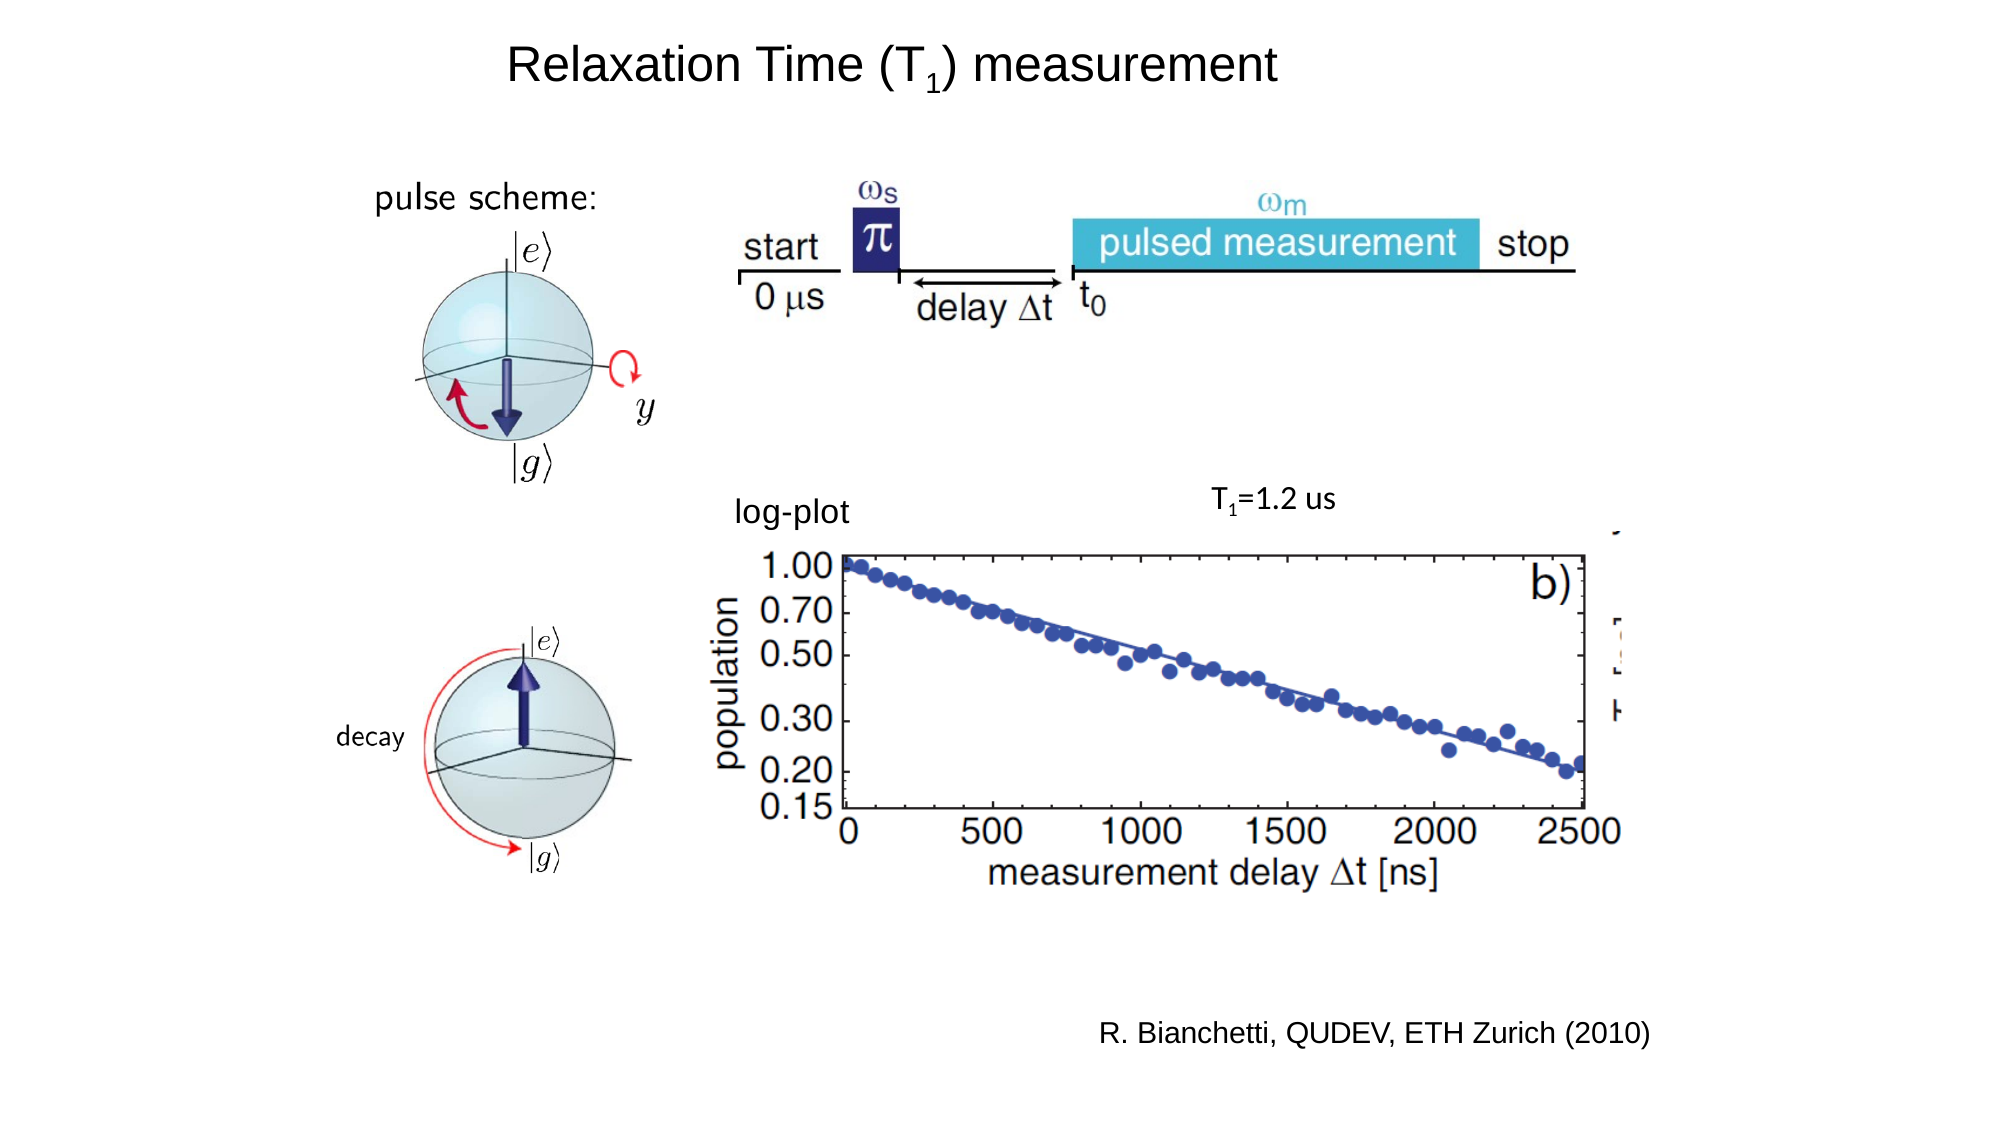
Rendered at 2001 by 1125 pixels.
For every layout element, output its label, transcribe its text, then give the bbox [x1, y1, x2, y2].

text_box [512, 229, 552, 273]
text_box R. Bianchetti, QUDEV, ETH Zurich (2010) [1096, 1011, 1659, 1050]
text_box [738, 180, 1576, 329]
text_box T1=1.2 us [1209, 473, 1341, 521]
title Relaxation Time (T1) measurement [472, 0, 1311, 160]
text_box [376, 181, 595, 217]
text_box [414, 247, 612, 475]
text_box [426, 635, 633, 867]
text_box [423, 647, 523, 857]
text_box [529, 840, 560, 874]
text_box log-plot [732, 488, 853, 531]
text_box [701, 531, 1622, 900]
text_box [336, 724, 405, 752]
text_box [512, 441, 552, 484]
text_box [529, 625, 560, 658]
text_box [609, 350, 643, 388]
text_box [636, 398, 655, 426]
